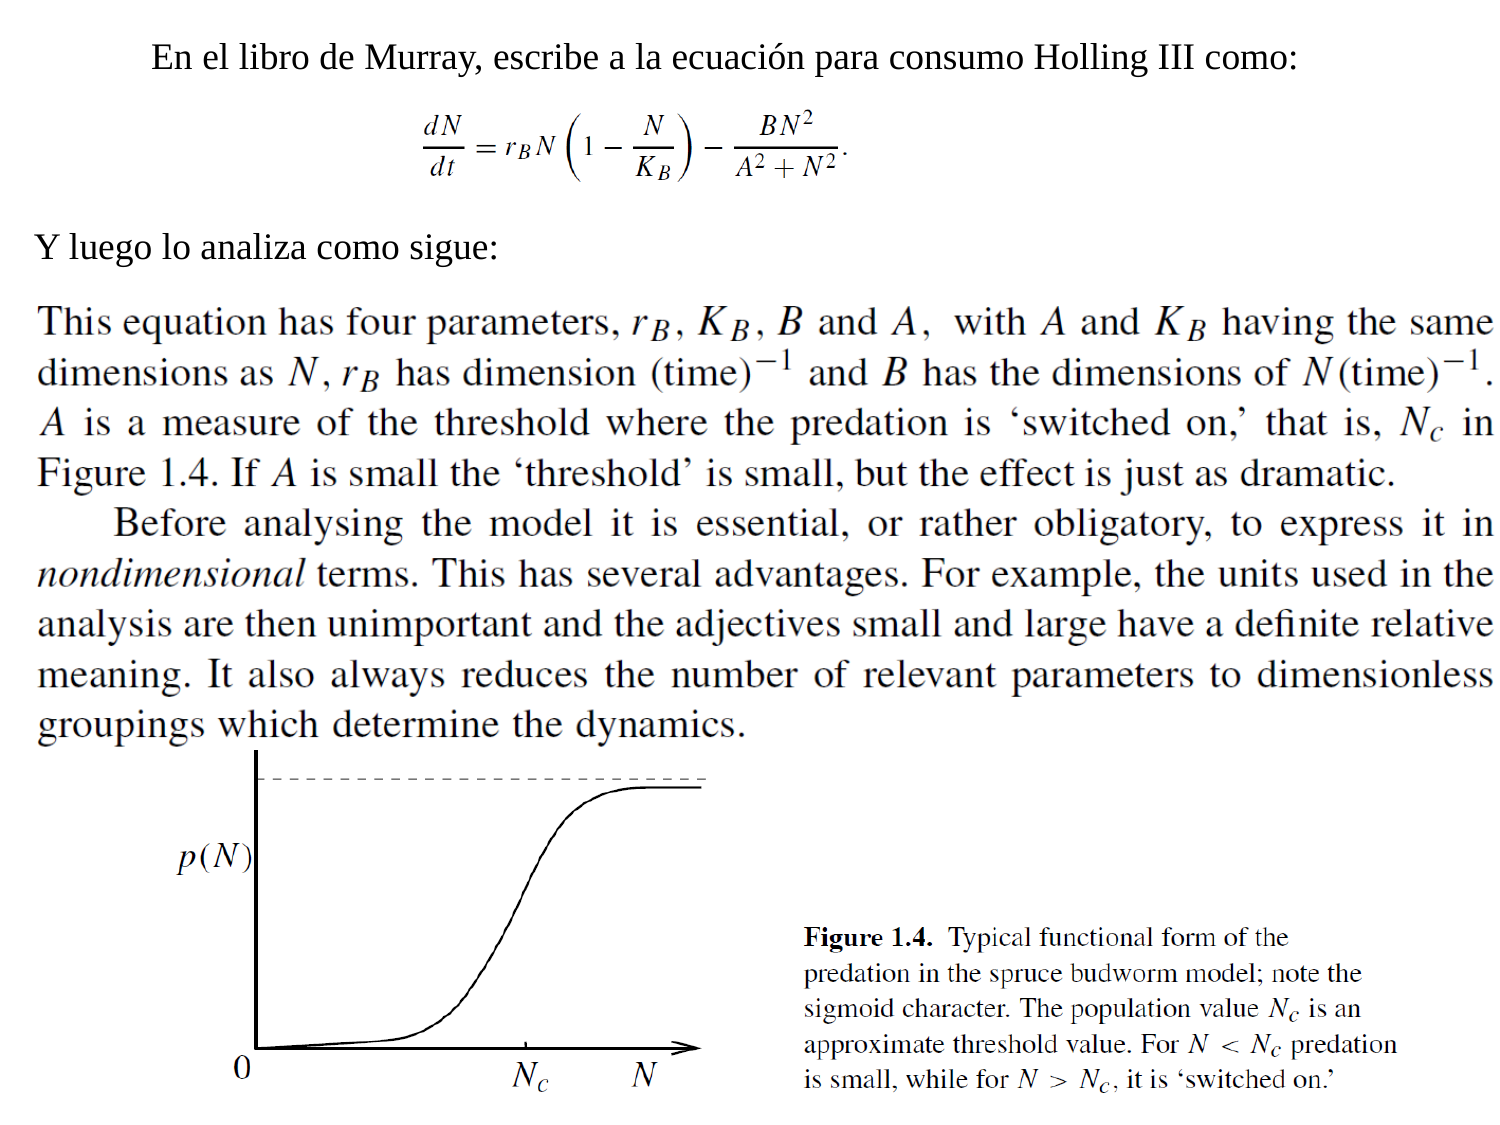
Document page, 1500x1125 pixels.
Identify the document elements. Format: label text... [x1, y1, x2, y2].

text_box Y luego lo analiza como sigue: [18, 214, 515, 275]
text_box En el libro de Murray, escribe a la ecuación para consumo Holling III como: [136, 24, 1316, 85]
picture [0, 287, 1500, 1113]
picture [399, 99, 851, 192]
